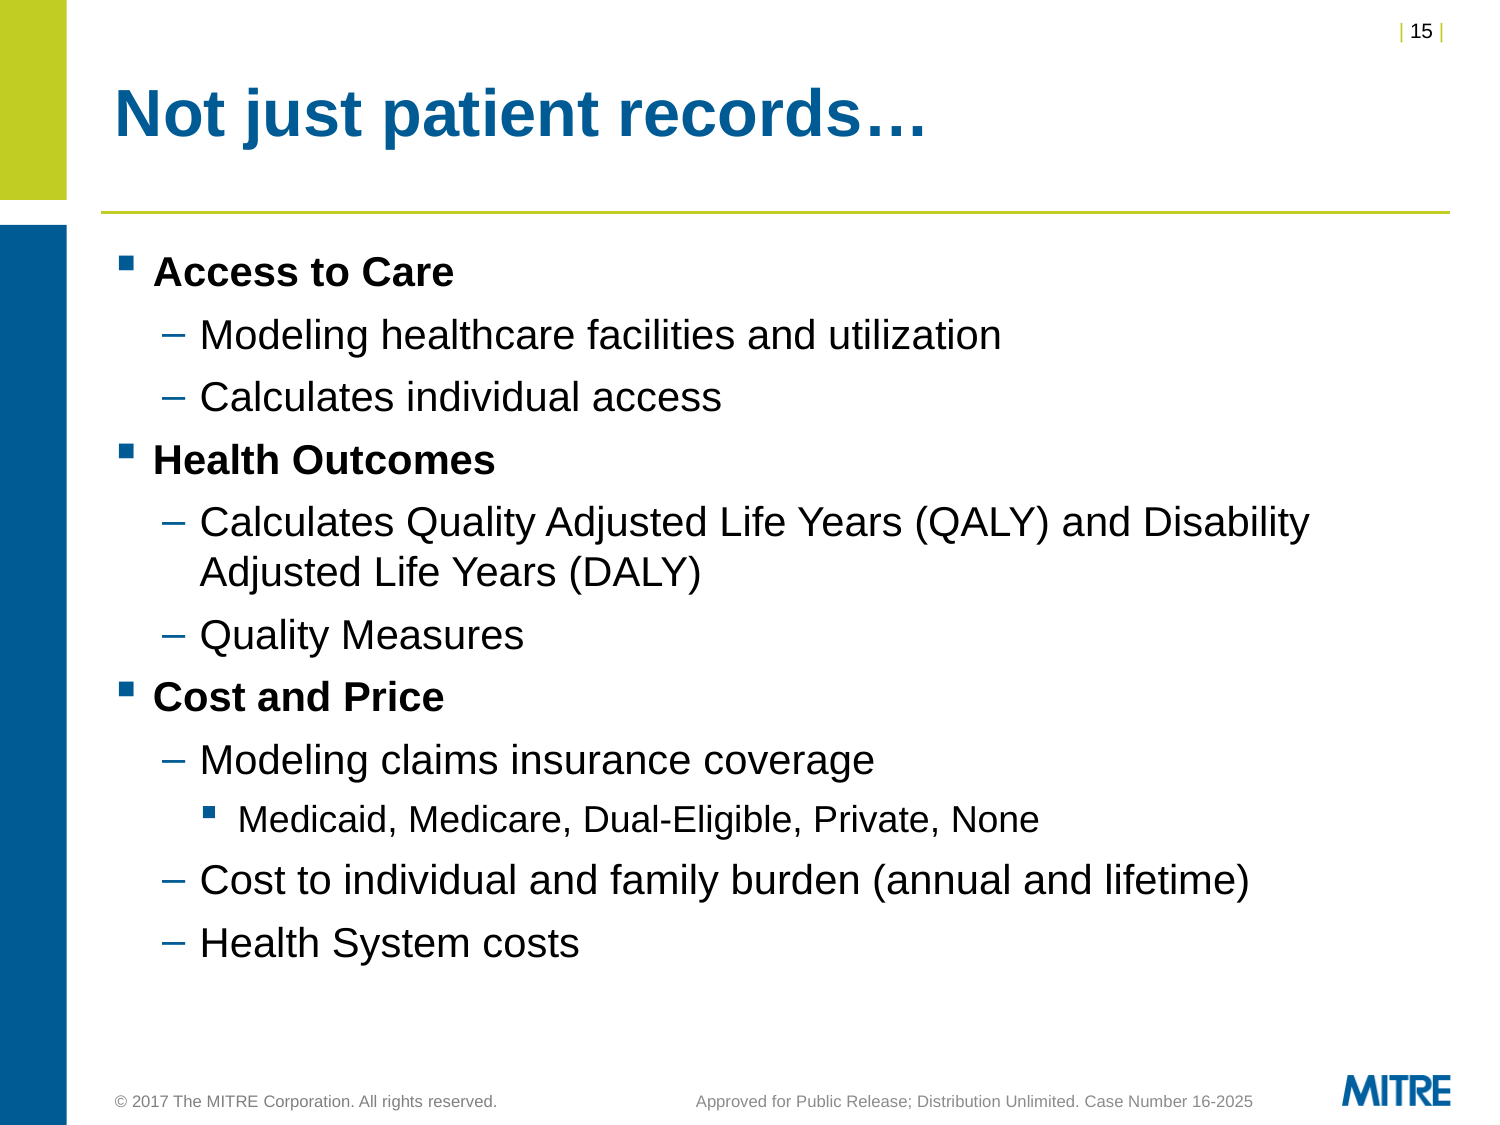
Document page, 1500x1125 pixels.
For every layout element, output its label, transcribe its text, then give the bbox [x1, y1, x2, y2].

picture [1342, 1072, 1453, 1113]
list Access to Care Modeling healthcare facilities and utilization Calculates individual access Health Outcomes Calculates Quality Adjusted Life Years (QALY) and Disability Adjusted Life Years (DALY) Quality Measures Cost and Price Modeling claims insurance coverage Medicaid, Medicare, Dual-Eligible, Private, None Cost to individual and family burden (annual and lifetime) Health System costs [99, 237, 1450, 1052]
title Not just patient records… [99, 45, 1450, 188]
